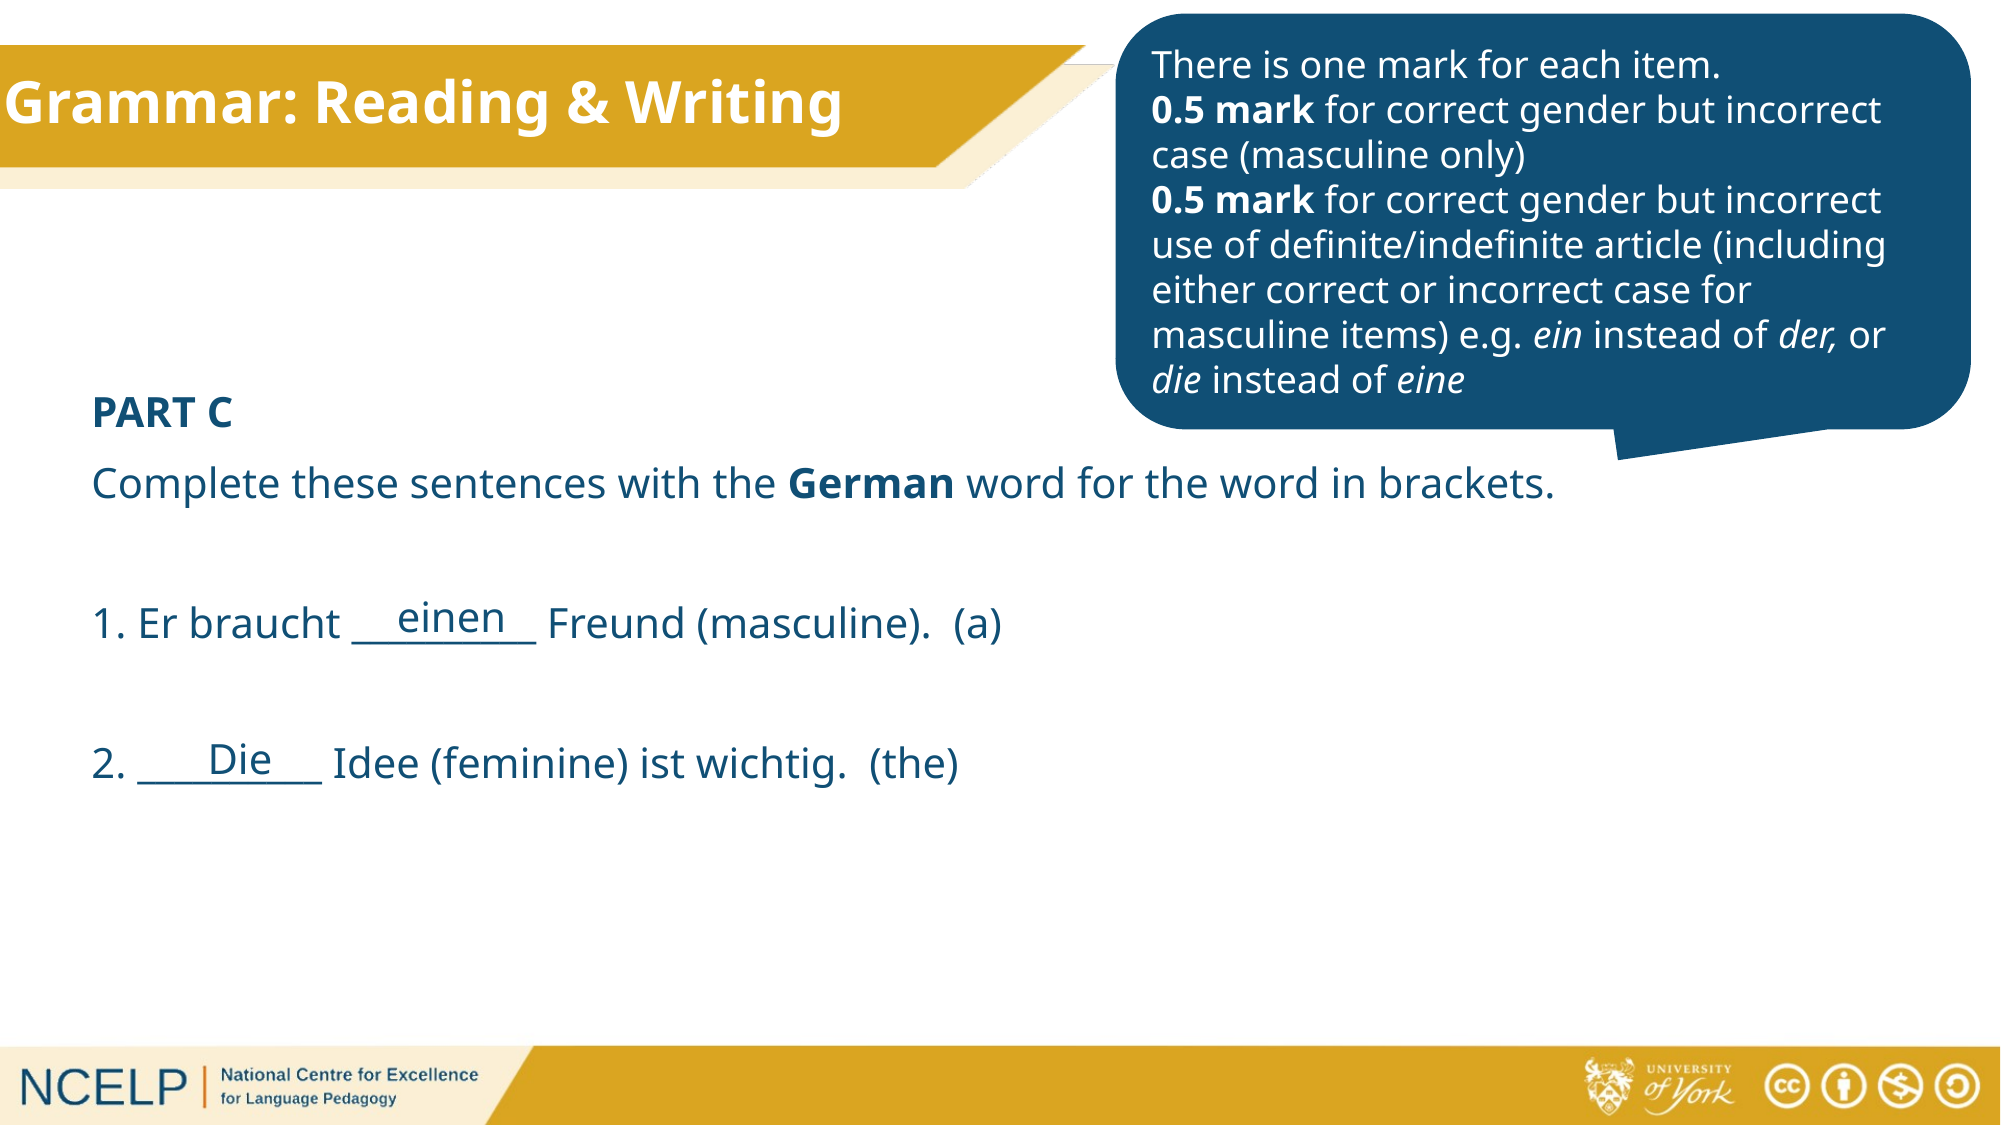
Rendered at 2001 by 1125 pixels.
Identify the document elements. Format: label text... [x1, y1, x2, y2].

picture [0, 0, 2001, 1125]
text_box PART C Complete these sentences with the German word for the word in brackets. 1. Er braucht __________ Freund (masculine). (a) 2. __________ Idee (feminine) ist wichtig. (the) [76, 375, 1929, 795]
text_box There is one mark for each item. 0.5 mark for correct gender but incorrect case (masculine only) 0.5 mark for correct gender but incorrect use of definite/indefinite article (including either correct or incorrect case for masculine items) e.g. ein instead of der, or die instead of eine [1115, 13, 1971, 461]
text_box einen [382, 583, 582, 649]
text_box Die [192, 725, 393, 791]
